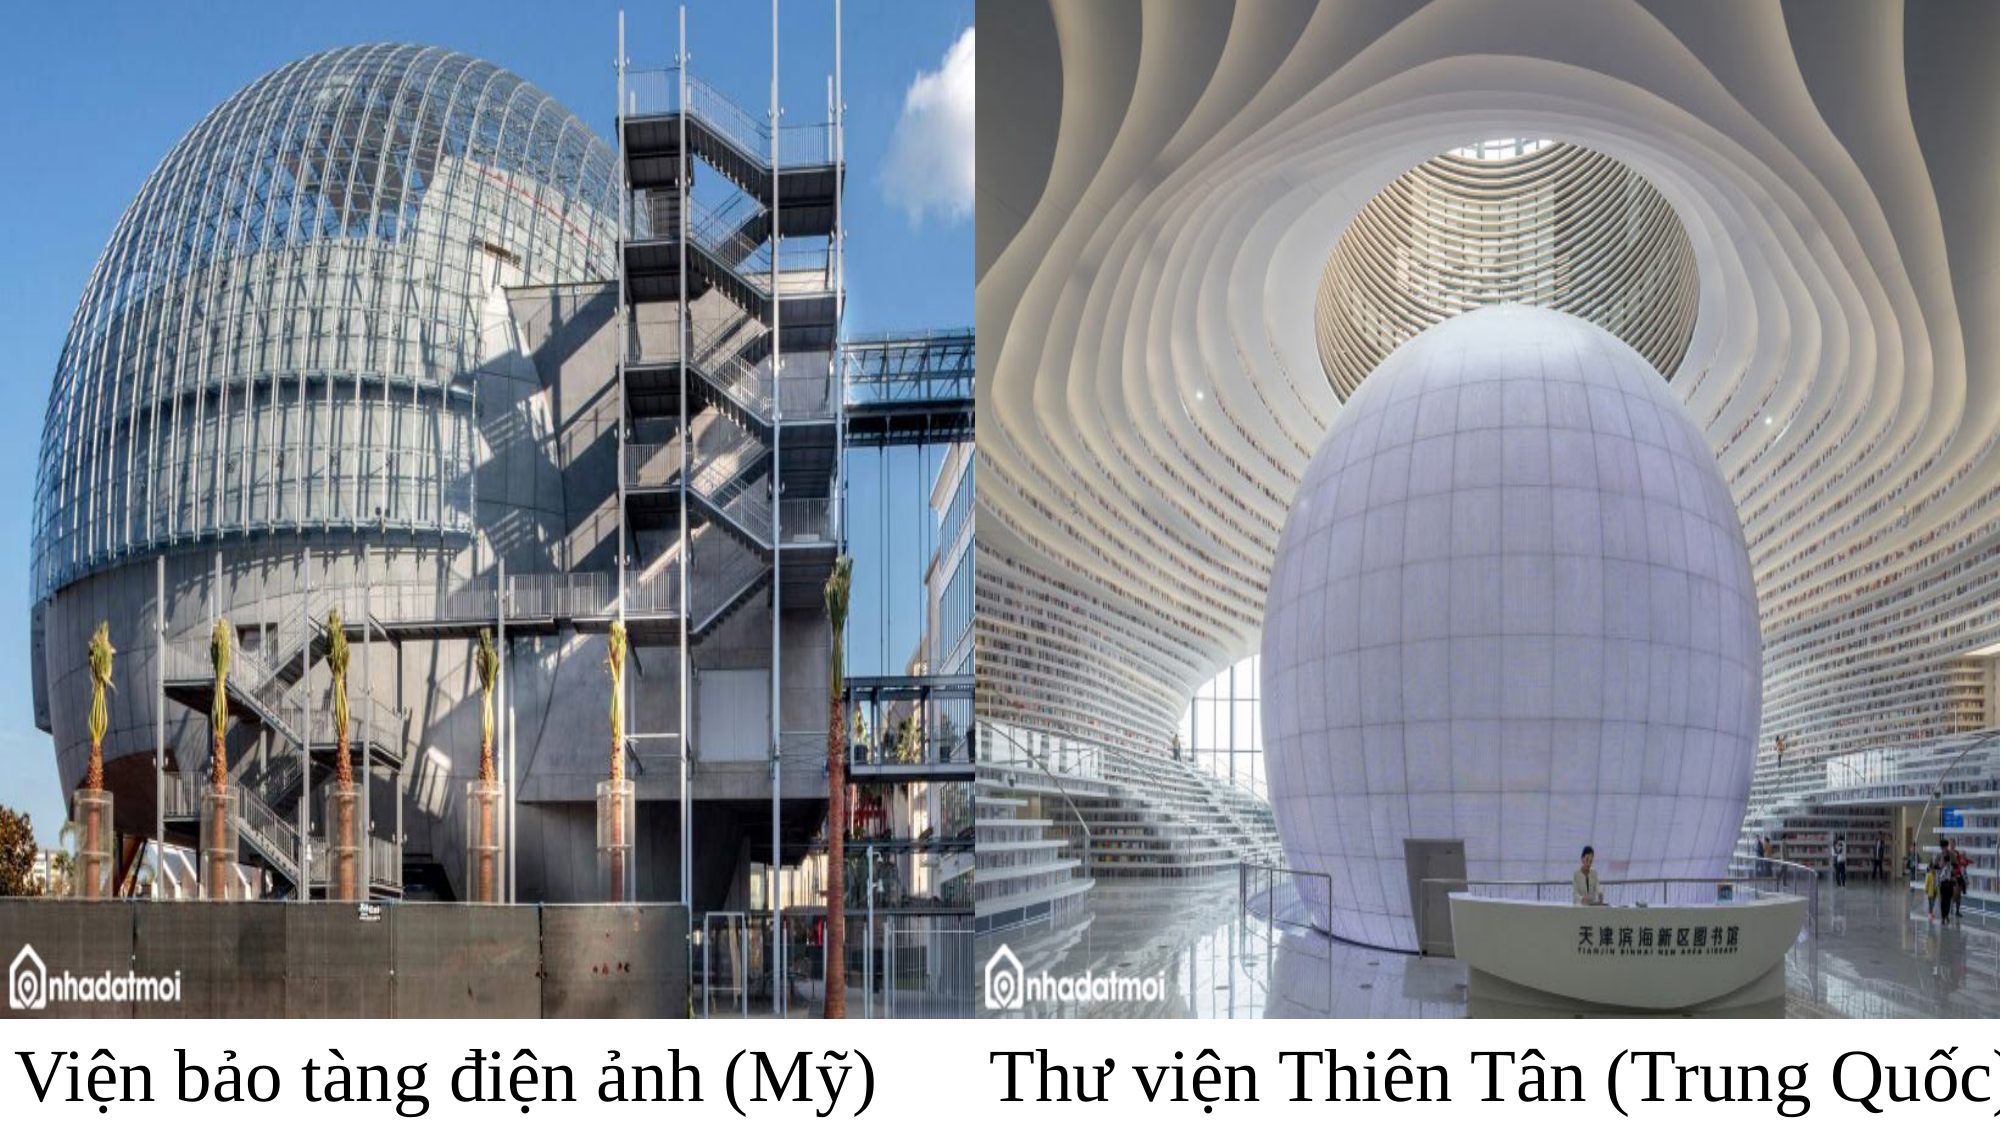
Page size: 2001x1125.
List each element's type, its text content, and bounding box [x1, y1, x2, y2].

text_box Viện bảo tàng điện ảnh (Mỹ) [0, 1019, 930, 1124]
picture [0, 0, 2000, 1019]
text_box Thư viện Thiên Tân (Trung Quốc) [975, 1019, 2000, 1124]
